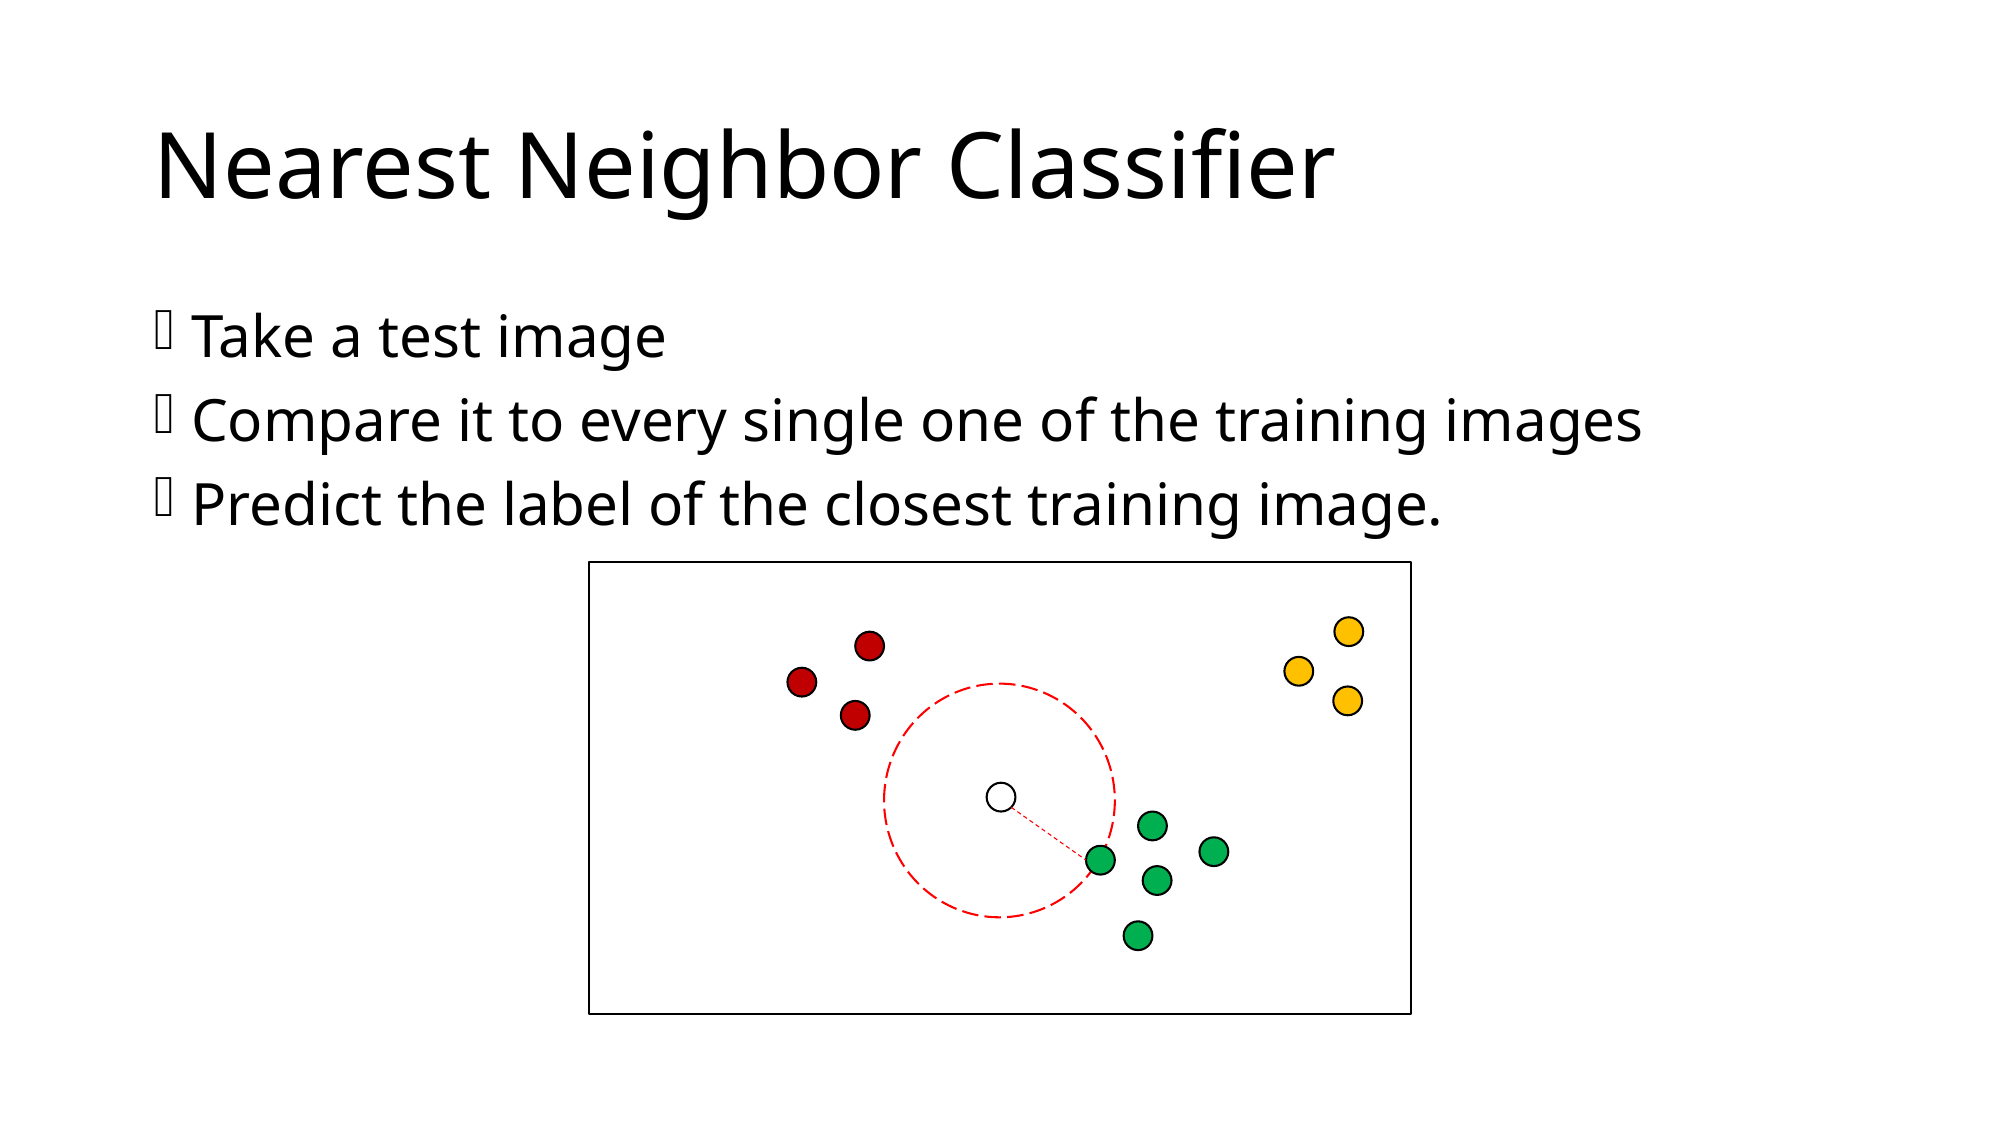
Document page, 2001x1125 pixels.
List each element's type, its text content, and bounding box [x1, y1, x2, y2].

text_box [985, 781, 1017, 813]
text_box [1283, 655, 1315, 687]
text_box [1333, 616, 1365, 648]
title Nearest Neighbor Classifier [138, 60, 1864, 278]
list Take a test image Compare it to every single one of the training images Predict the label of the closest training image. [138, 299, 1864, 1014]
text_box [588, 561, 1412, 1015]
text_box [1085, 844, 1116, 876]
text_box [1198, 836, 1230, 868]
text_box [1122, 920, 1154, 952]
text_box [786, 666, 818, 698]
text_box [1141, 865, 1173, 896]
text_box [883, 682, 1116, 919]
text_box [1011, 807, 1091, 851]
text_box [839, 699, 871, 731]
text_box [854, 630, 886, 662]
text_box [1137, 810, 1168, 842]
text_box [1332, 685, 1364, 717]
